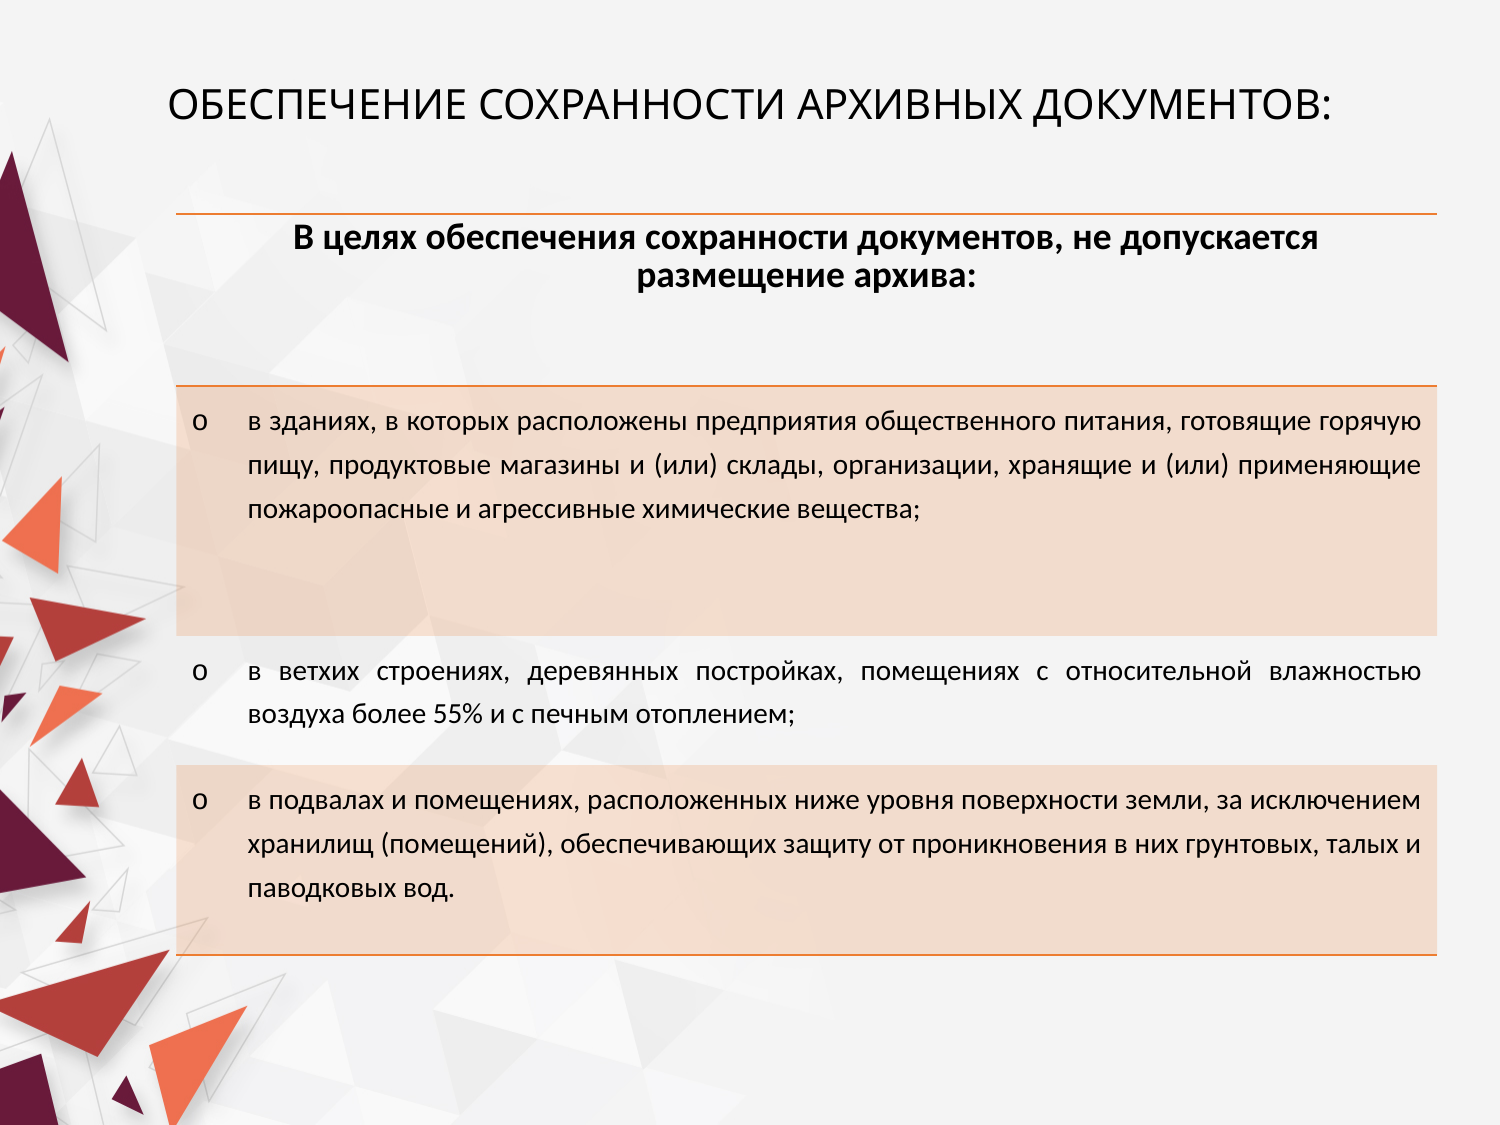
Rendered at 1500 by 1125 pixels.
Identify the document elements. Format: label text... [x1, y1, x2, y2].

title ОБЕСПЕЧЕНИЕ СОХРАННОСТИ АРХИВНЫХ ДОКУМЕНТОВ: [103, 59, 1397, 152]
table_cell в подвалах и помещениях, расположенных ниже уровня поверхности земли, за исключением хранилищ (помещений), обеспечивающих защиту от проникновения в них грунтовых, талых и паводковых вод. [176, 765, 1437, 954]
picture [0, 0, 1500, 1125]
table_header В целях обеспечения сохранности документов, не допускается размещение архива: [176, 215, 1437, 385]
table_cell в зданиях, в которых расположены предприятия общественного питания, готовящие горячую пищу, продуктовые магазины и (или) склады, организации, хранящие и (или) применяющие пожароопасные и агрессивные химические вещества; [176, 387, 1437, 636]
table_cell в ветхих строениях, деревянных постройках, помещениях с относительной влажностью воздуха более 55% и с печным отоплением; [176, 636, 1437, 765]
